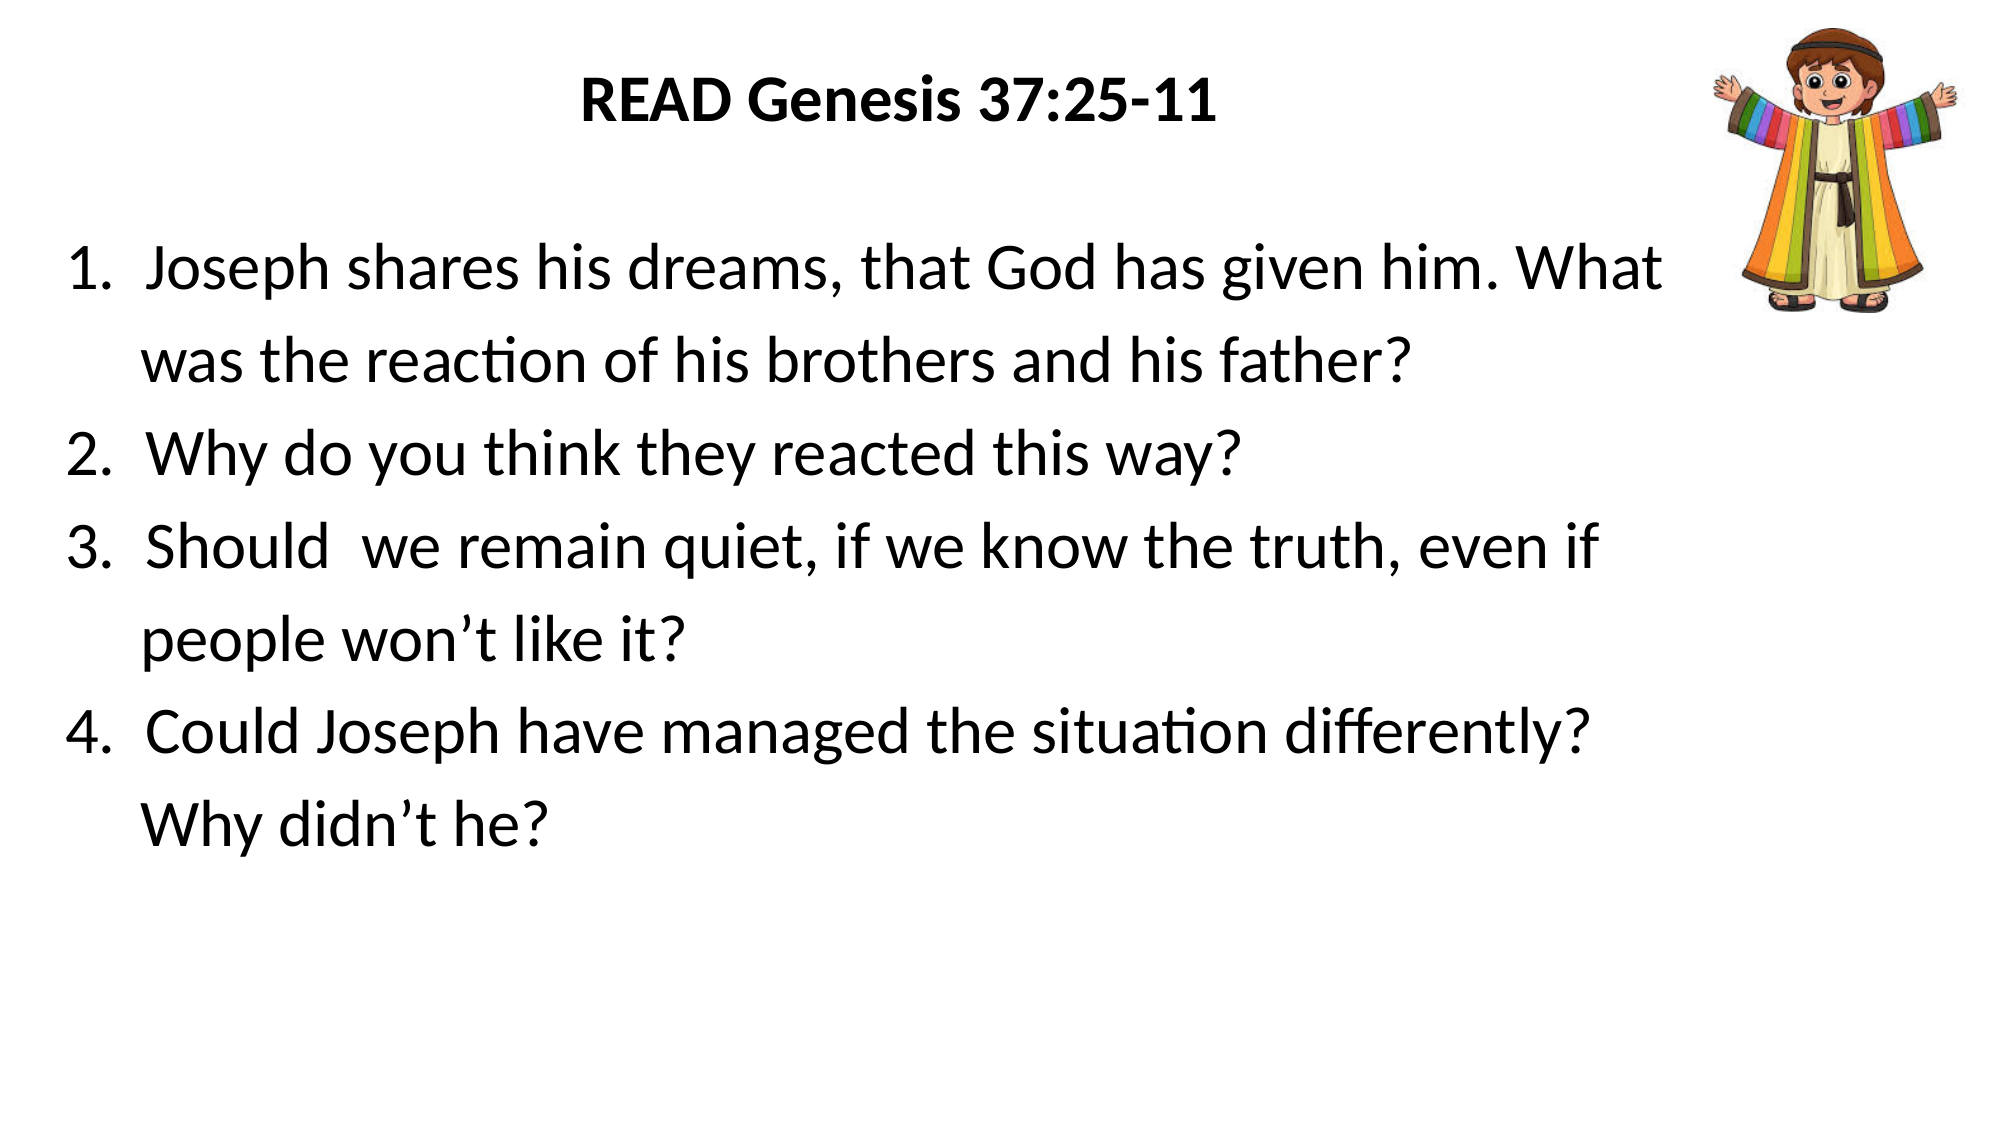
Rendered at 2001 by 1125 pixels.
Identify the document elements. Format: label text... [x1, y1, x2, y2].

picture [1693, 28, 1978, 313]
subtitle READ Genesis 37:25-11 1. Joseph shares his dreams, that God has given him. What was the reaction of his brothers and his father? 2. Why do you think they reacted this way? 3. Should we remain quiet, if we know the truth, even if people won’t like it? 4. Could Joseph have managed the situation differently? Why didn’t he? [50, 56, 1750, 1087]
